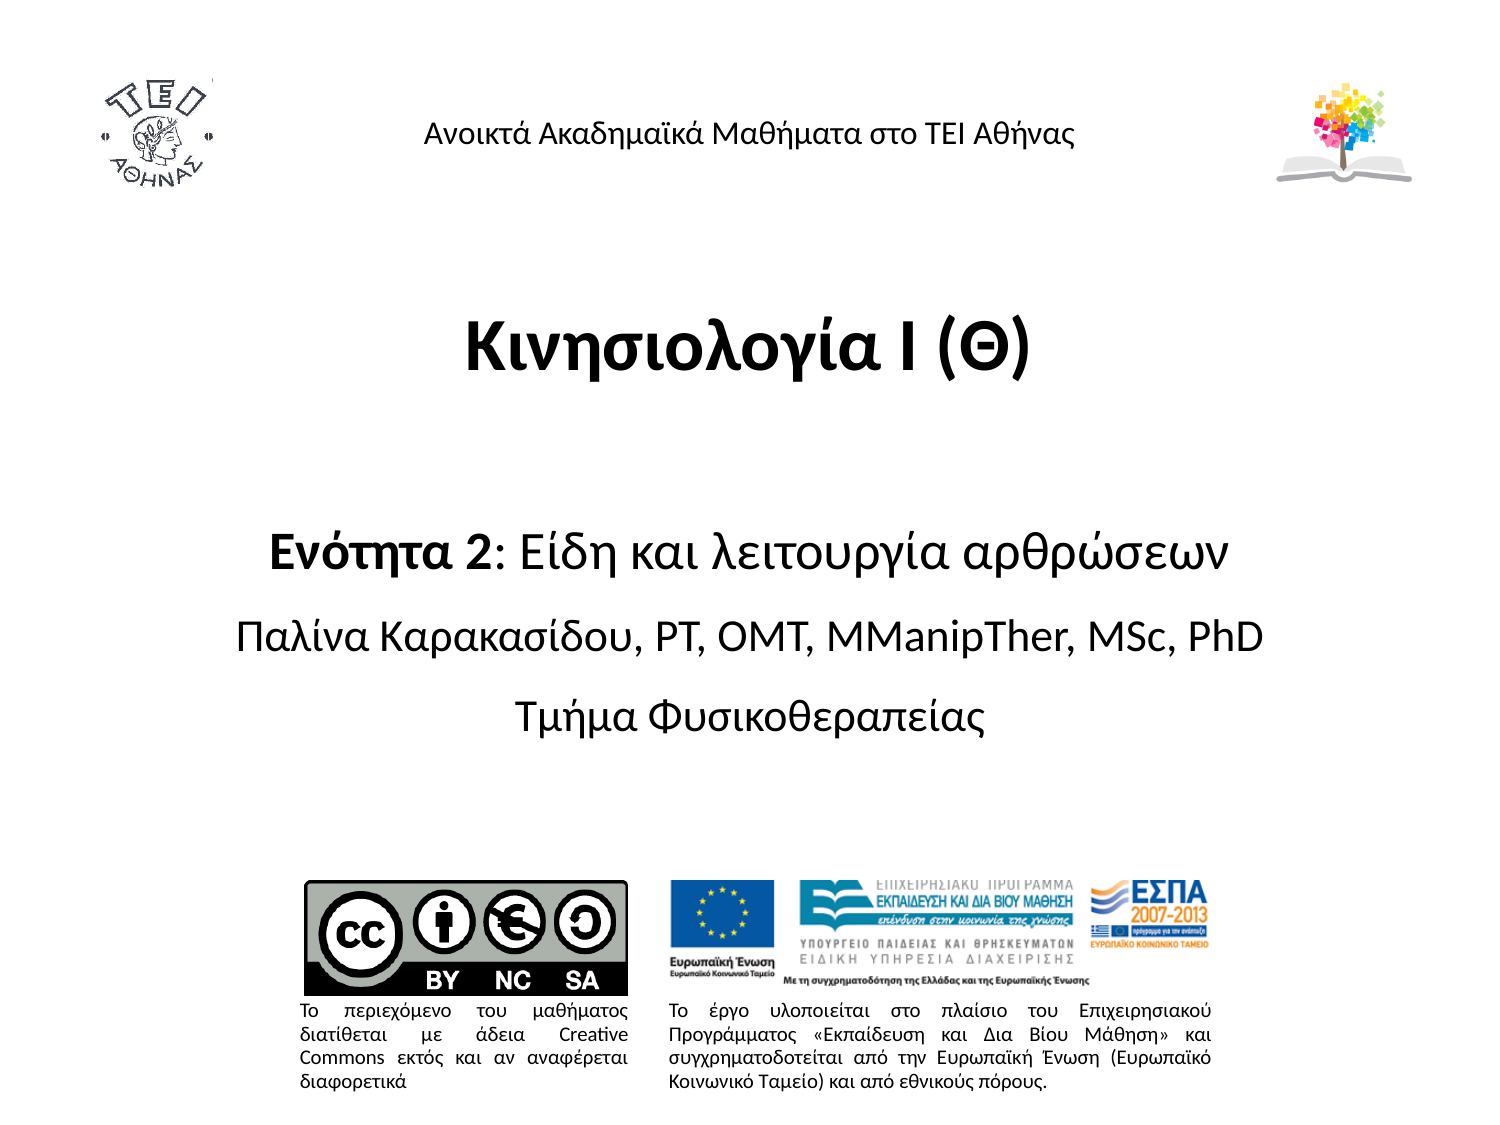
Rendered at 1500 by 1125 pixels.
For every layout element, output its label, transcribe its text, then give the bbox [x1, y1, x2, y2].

picture [303, 880, 628, 996]
table_header Το έργο υλοποιείται στο πλαίσιο του Επιχειρησιακού Προγράμματος «Εκπαίδευση και Δια Βίου Μάθηση» και συγχρηματοδοτείται από την Ευρωπαϊκή Ένωση (Ευρωπαϊκό Κοινωνικό Ταμείο) και από εθνικούς πόρους. [640, 999, 1223, 1125]
picture [100, 77, 213, 193]
table_header Το περιεχόμενο του μαθήματος διατίθεται με άδεια Creative Commons εκτός και αν αναφέρεται διαφορετικά [289, 999, 640, 1125]
title Κινησιολογία Ι (Θ) [112, 219, 1388, 461]
picture [663, 880, 1214, 996]
subtitle Ενότητα 2: Είδη και λειτουργία αρθρώσεων Παλίνα Καρακασίδου, PT, OMT, MManipTher, MSc, PhD Τμήμα Φυσικοθεραπείας [0, 507, 1500, 796]
picture [1273, 77, 1414, 185]
text_box Ανοικτά Ακαδημαϊκά Μαθήματα στο ΤΕΙ Αθήνας [217, 103, 1268, 159]
